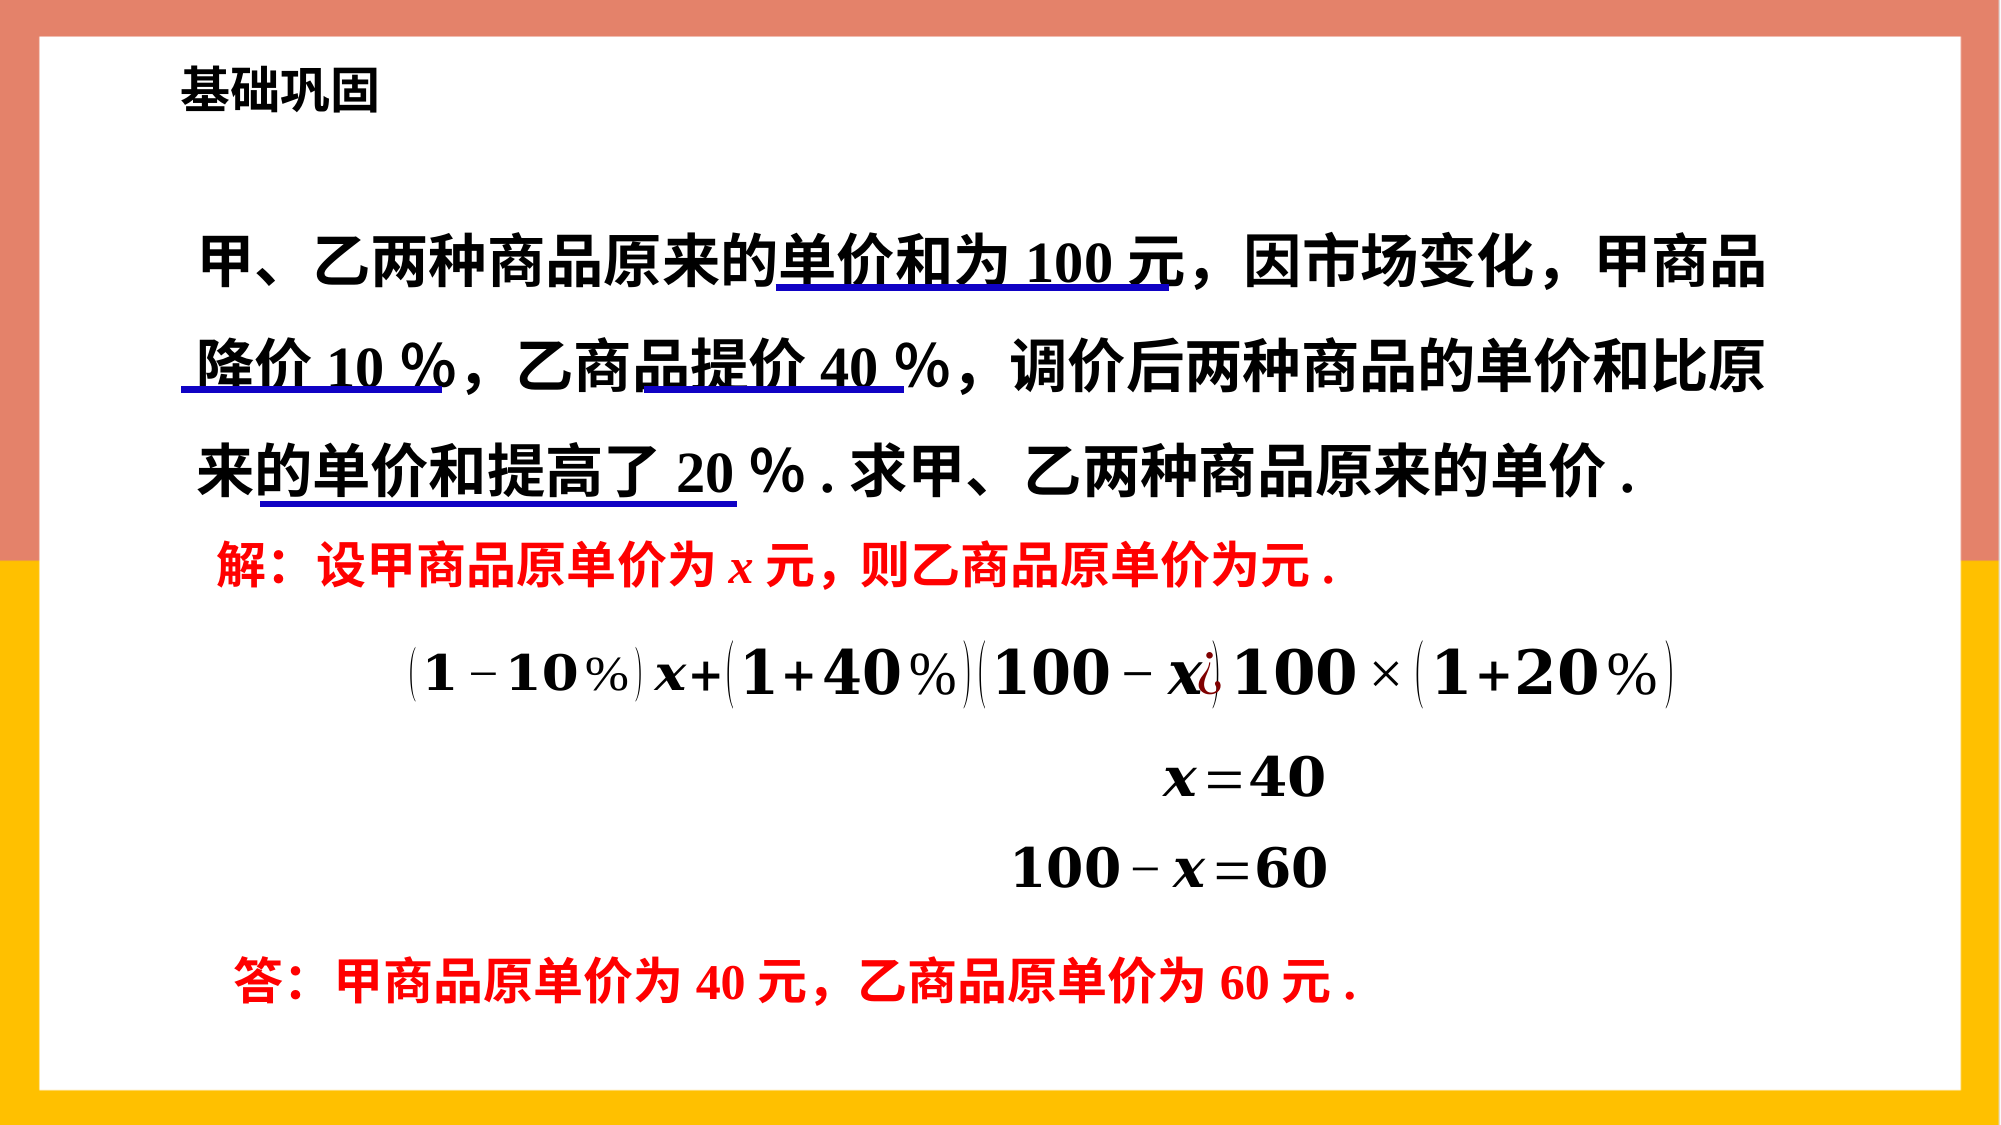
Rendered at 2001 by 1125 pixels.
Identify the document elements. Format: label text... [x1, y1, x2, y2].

text_box 解：设甲商品原单价为x元， [202, 525, 855, 601]
picture [0, 0, 2001, 1125]
text_box 基础巩固 [165, 51, 396, 126]
text_box 甲、乙两种商品原来的单价和为100元，因市场变化，甲商品降价10％，乙商品提价40％，调价后两种商品的单价和比原来的单价和提高了20％.求甲、乙两种商品原来的单价. [181, 182, 1819, 512]
text_box 答：甲商品原单价为40元，乙商品原单价为60元. [219, 942, 1368, 1018]
